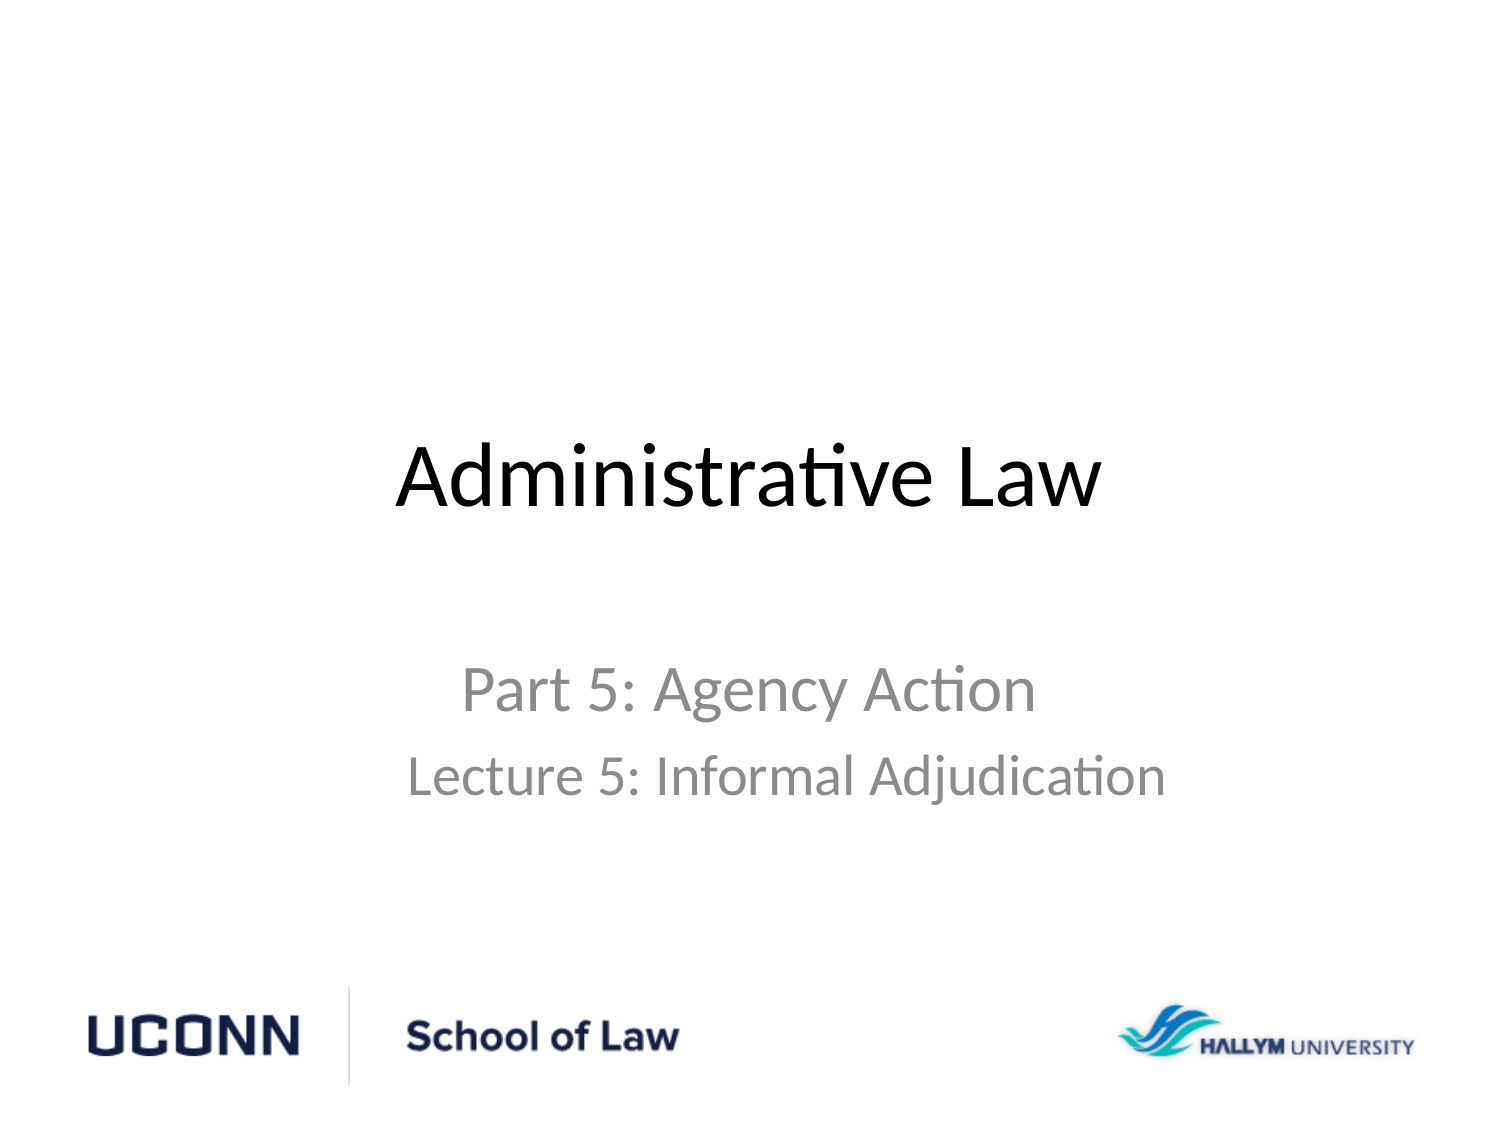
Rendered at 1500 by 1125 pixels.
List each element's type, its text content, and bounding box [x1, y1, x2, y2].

picture [374, 1018, 683, 1063]
picture [1112, 974, 1427, 1088]
picture [87, 987, 351, 1085]
subtitle Part 5: Agency Action Lecture 5: Informal Adjudication [225, 637, 1275, 925]
title Administrative Law [112, 349, 1388, 591]
